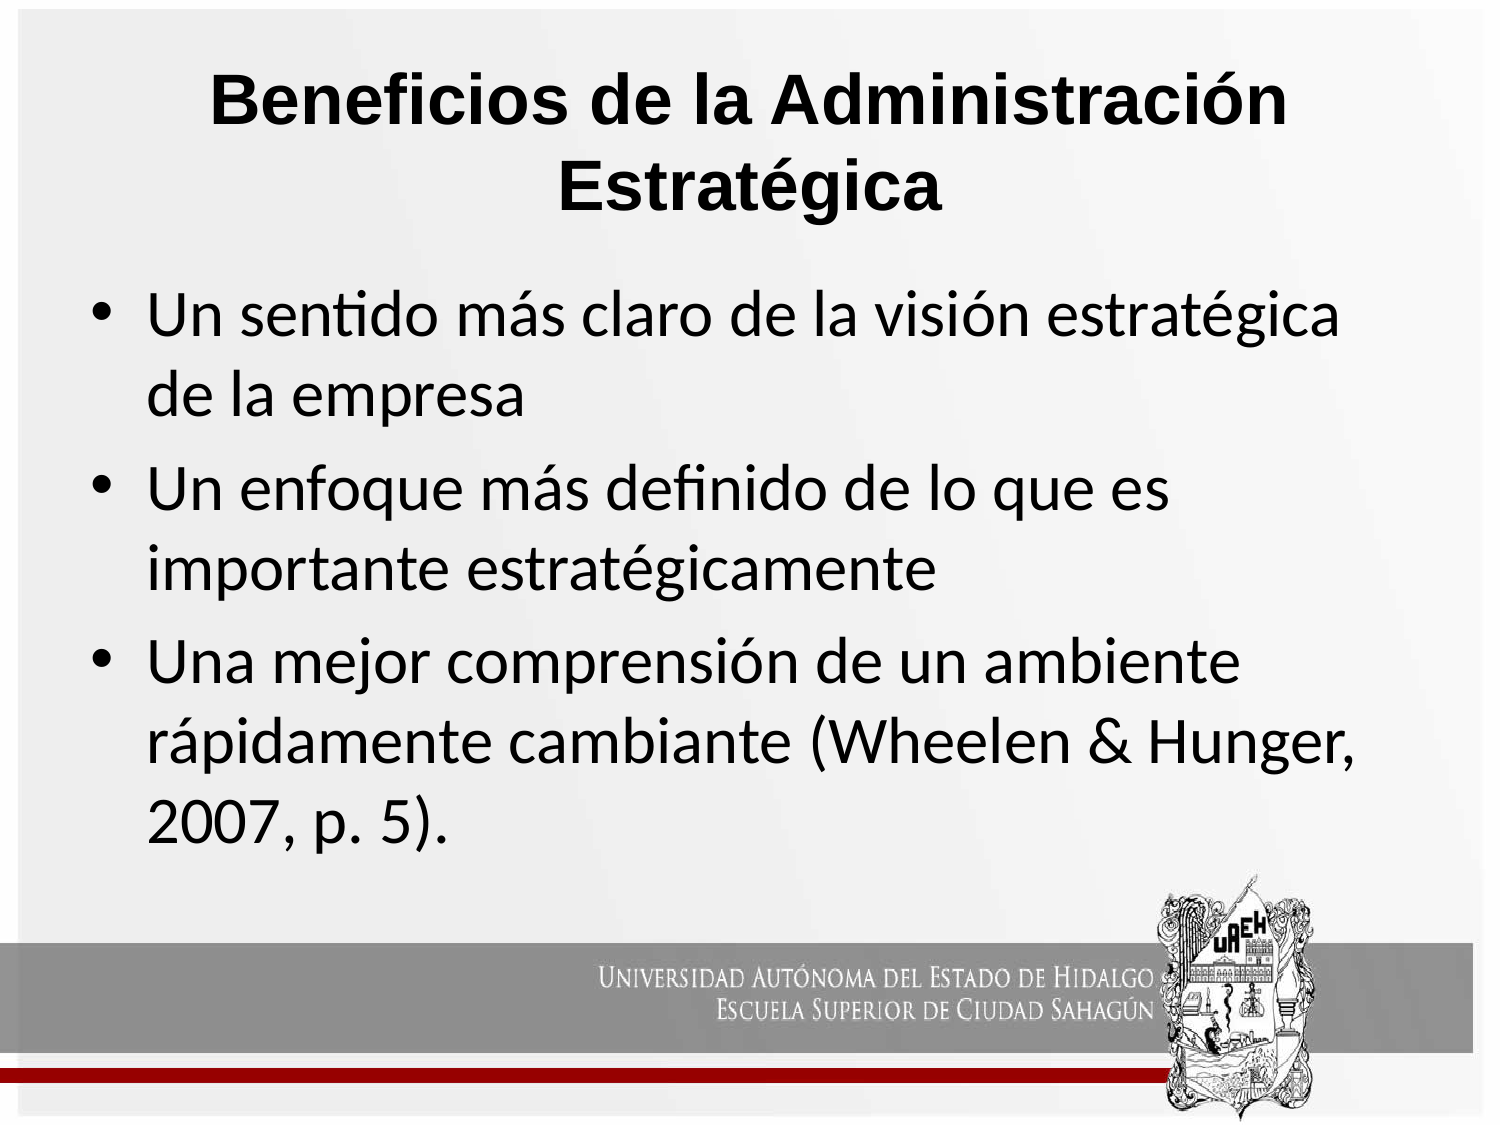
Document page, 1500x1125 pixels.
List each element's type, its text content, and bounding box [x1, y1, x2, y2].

title Beneficios de la Administración Estratégica [75, 45, 1425, 233]
list Un sentido más claro de la visión estratégica de la empresa Un enfoque más definido de lo que es importante estratégicamente Una mejor comprensión de un ambiente rápidamente cambiante (Wheelen & Hunger, 2007, p. 5). [75, 262, 1425, 1005]
picture [0, 0, 1500, 1125]
